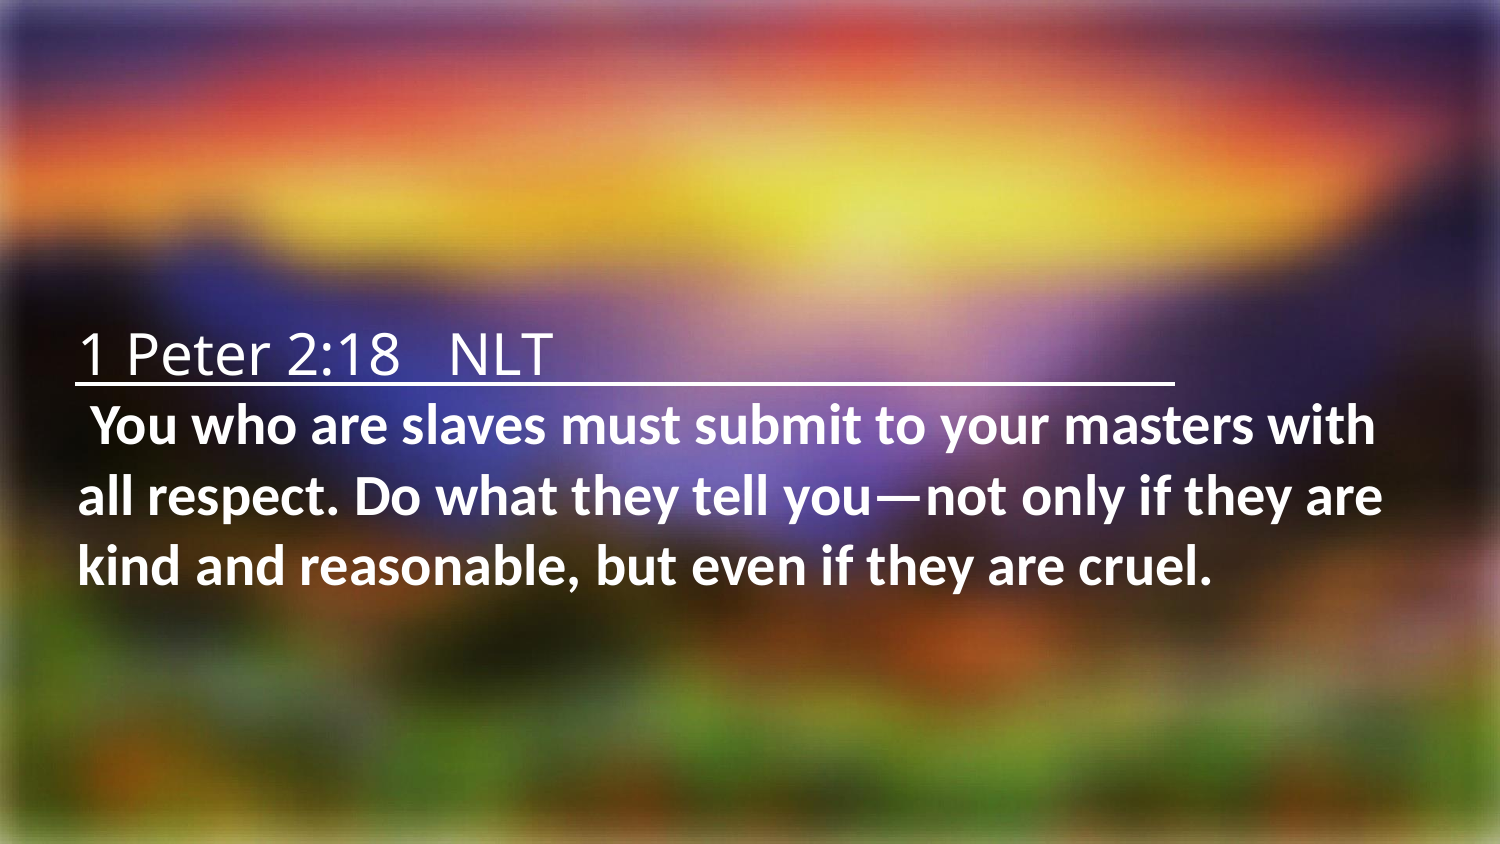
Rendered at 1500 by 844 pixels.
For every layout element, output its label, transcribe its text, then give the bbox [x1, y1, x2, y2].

picture [0, 0, 1500, 844]
text_box 1 Peter 2:18 NLT You who are slaves must submit to your masters with all respect. Do what they tell you—not only if they are kind and reasonable, but even if they are cruel. [62, 309, 1438, 604]
